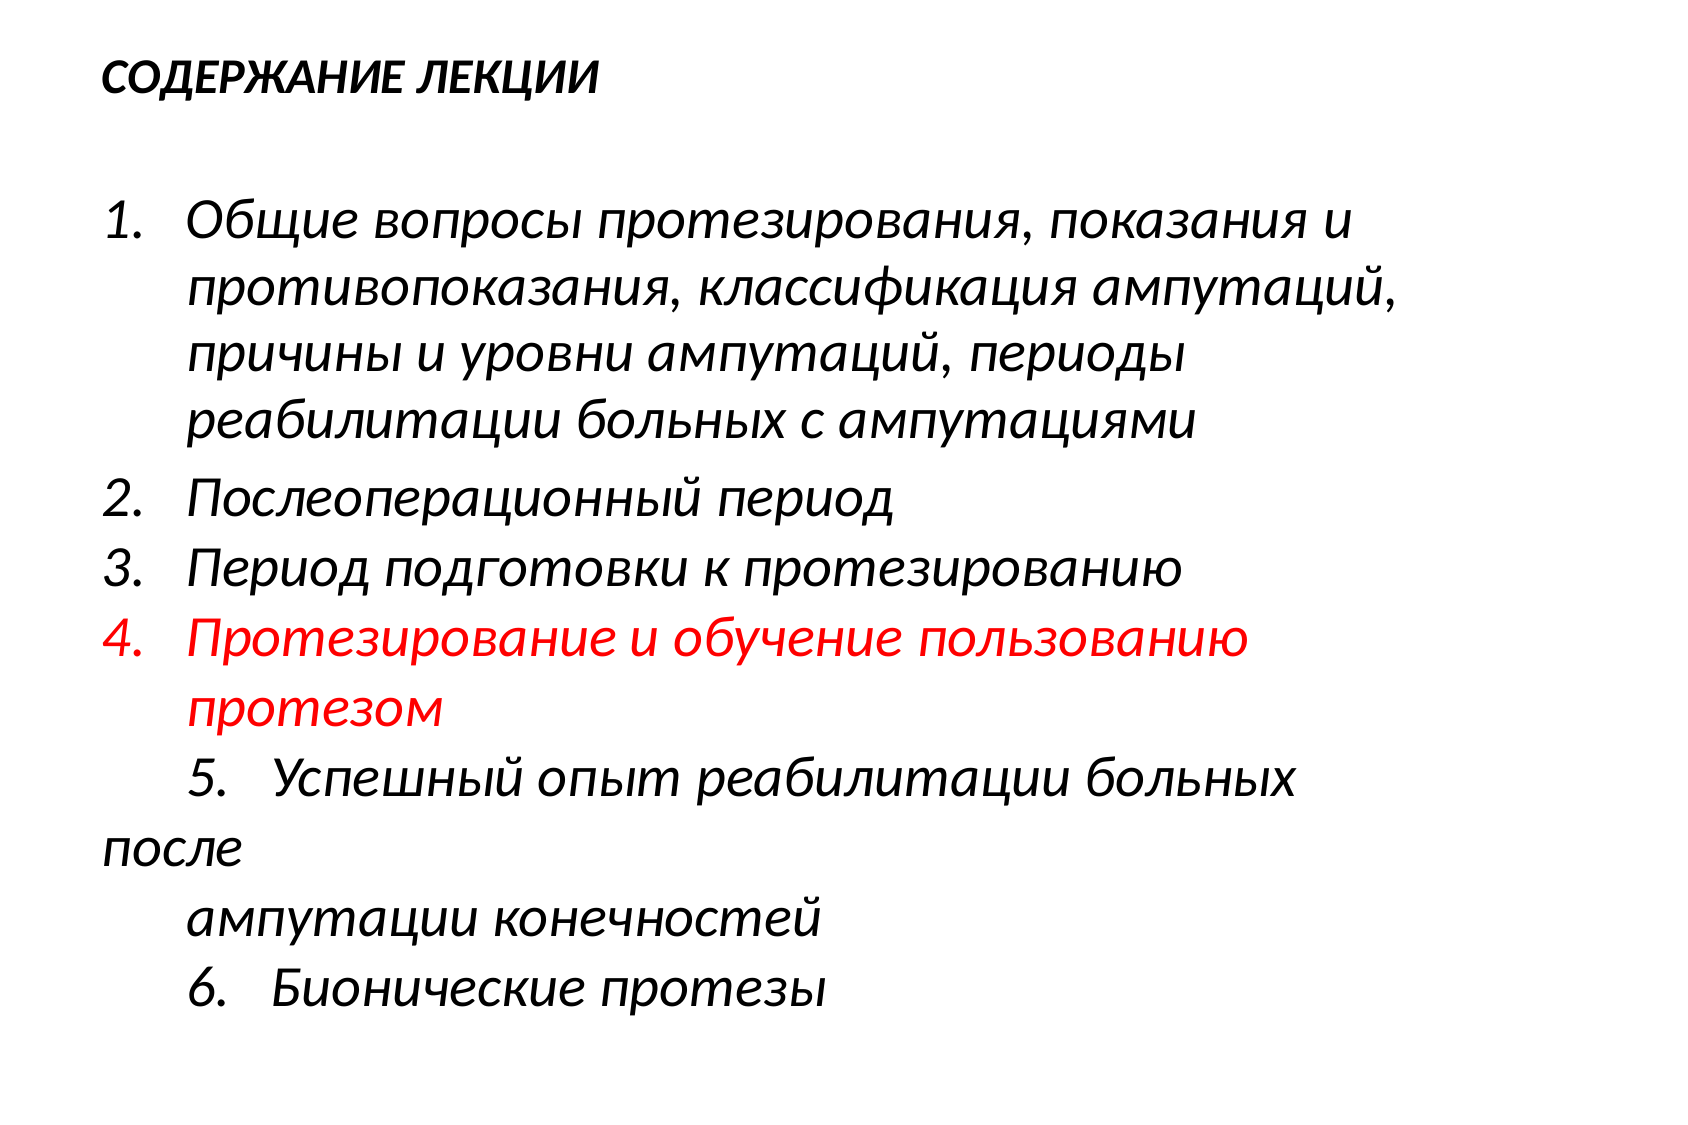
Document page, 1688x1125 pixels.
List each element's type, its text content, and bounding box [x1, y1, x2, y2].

text_box СОДЕРЖАНИЕ ЛЕКЦИИ 1. Общие вопросы протезирования, показания и противопоказания, классификация ампутаций, причины и уровни ампутаций, периоды реабилитации больных с ампутациями 2. Послеоперационный период 3. Период подготовки к протезированию 4. Протезирование и обучение пользованию протезом 5. Успешный опыт реабилитации больных после ампутации конечностей 6. Бионические протезы [101, 43, 1417, 1019]
